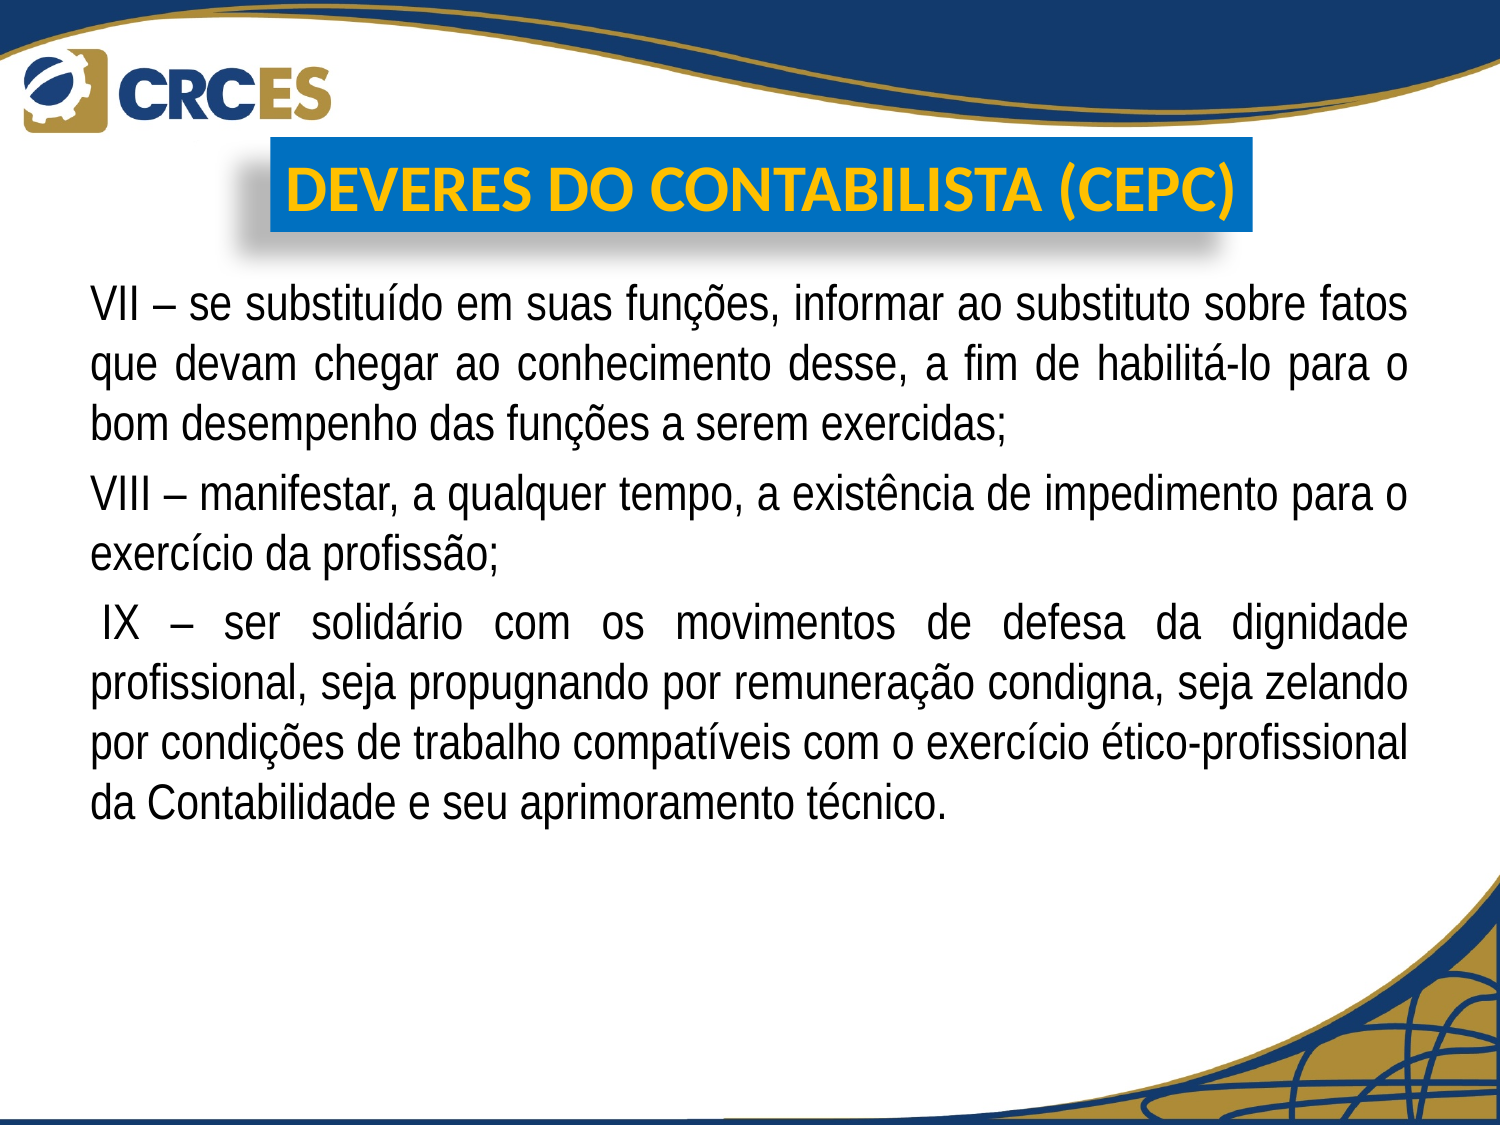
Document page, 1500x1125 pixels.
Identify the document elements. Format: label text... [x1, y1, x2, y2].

picture [0, 0, 1500, 1125]
list VII – se substituído em suas funções, informar ao substituto sobre fatos que devam chegar ao conhecimento desse, a fim de habilitá-lo para o bom desempenho das funções a serem exercidas; VIII – manifestar, a qualquer tempo, a existência de impedimento para o exercício da profissão; IX – ser solidário com os movimentos de defesa da dignidade profissional, seja propugnando por remuneração condigna, seja zelando por condições de trabalho compatíveis com o exercício ético-profissional da Contabilidade e seu aprimoramento técnico. [75, 262, 1425, 916]
text_box DEVERES DO CONTABILISTA (CEPC) [270, 136, 1253, 233]
